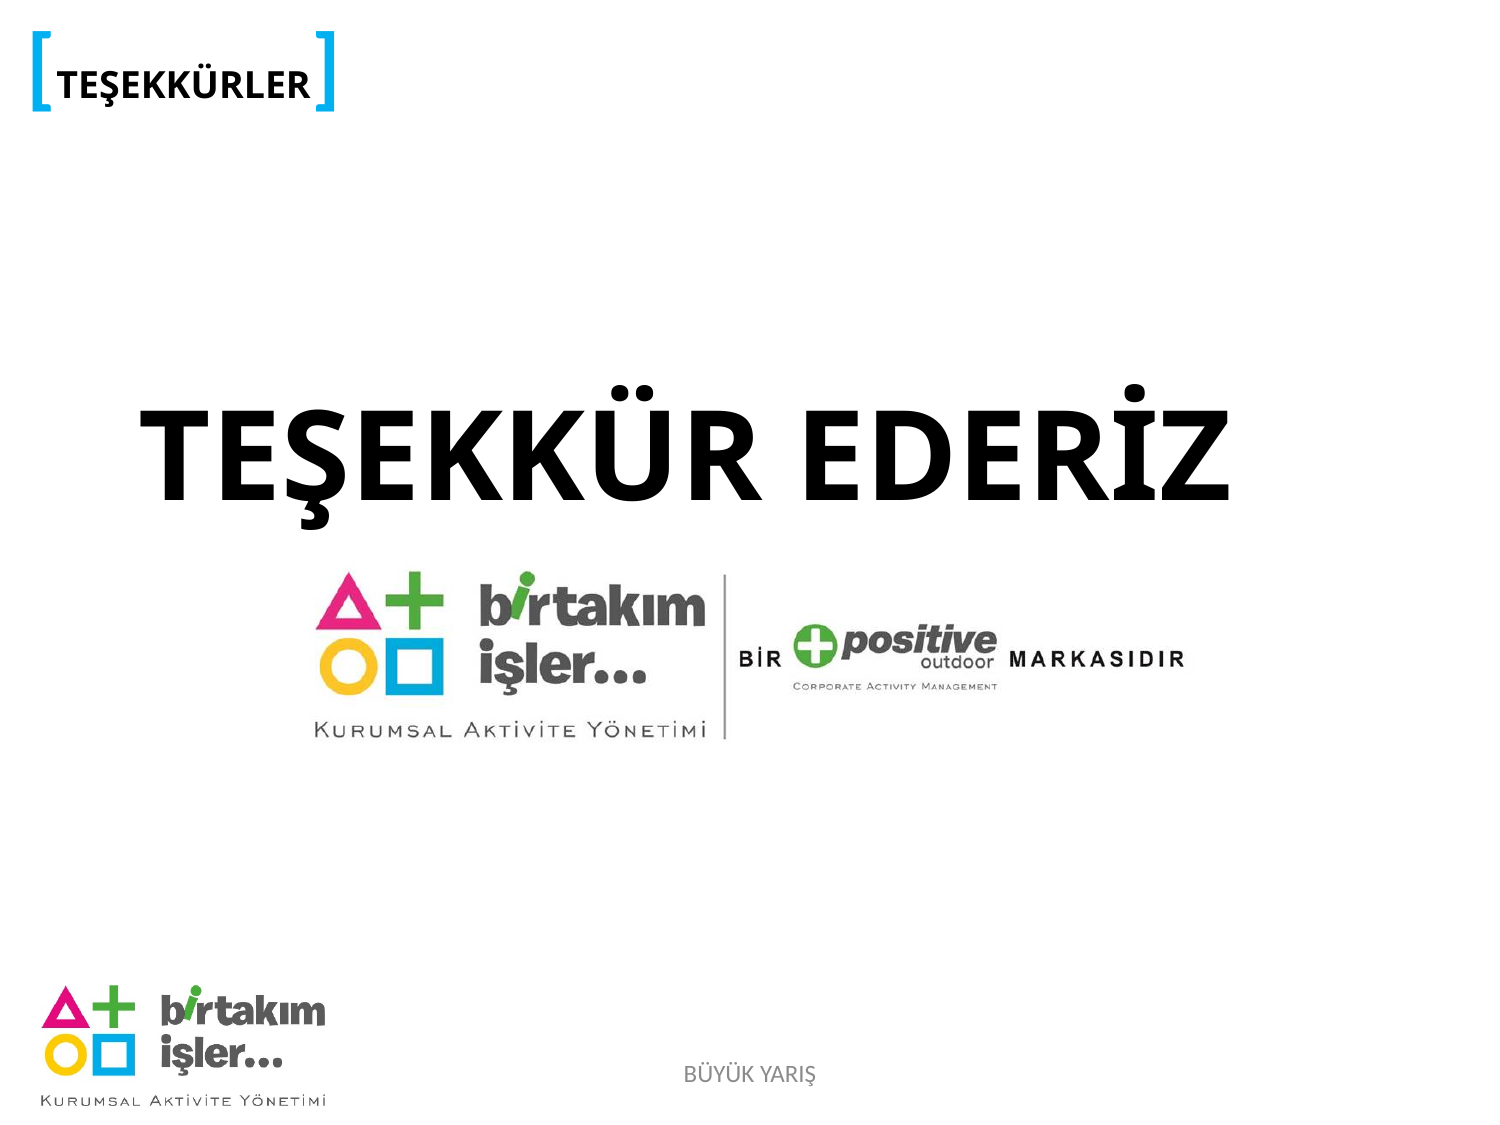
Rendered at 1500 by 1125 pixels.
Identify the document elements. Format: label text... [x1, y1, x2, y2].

text_box [TEŞEKKÜRLER] [11, 0, 356, 125]
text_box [123, 367, 1360, 758]
picture [41, 985, 326, 1107]
footer BÜYÜK YARIŞ [512, 1042, 988, 1103]
